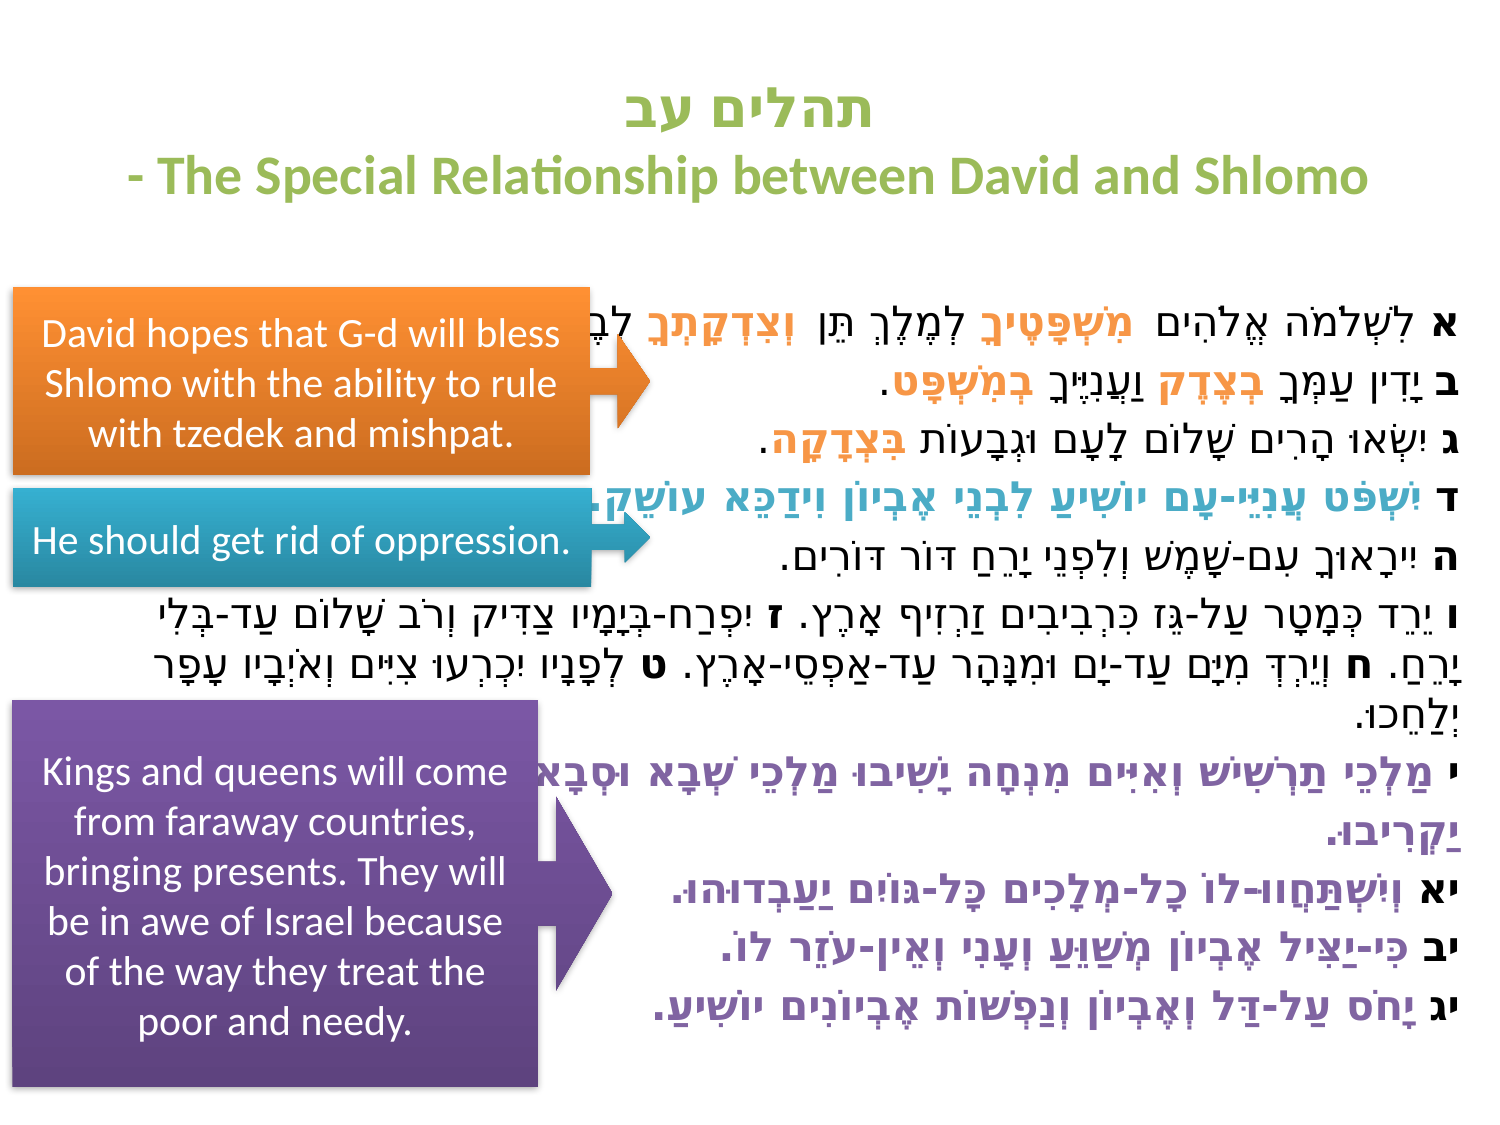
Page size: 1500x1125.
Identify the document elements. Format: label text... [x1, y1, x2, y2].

title תהלים עב - The Special Relationship between David and Shlomo [75, 45, 1425, 233]
text_box He should get rid of oppression. [12, 487, 651, 588]
text_box David hopes that G-d will bless Shlomo with the ability to rule with tzedek and mishpat. [12, 287, 651, 475]
text_box Kings and queens will come from faraway countries, bringing presents. They will be in awe of Israel because of the way they treat the poor and needy. [12, 699, 613, 1088]
list א לִשְׁלֹמֹה אֱלֹהִים מִשְׁפָּטֶיךָ לְמֶלֶךְ תֵּן וְצִדְקָתְךָ לְבֶן-מֶלֶךְ. ב יָדִין עַמְּךָ בְצֶדֶק וַעֲנִיֶּיךָ בְמִשְׁפָּט. ג יִשְׂאוּ הָרִים שָׁלוֹם לָעָם וּגְבָעוֹת בִּצְדָקָה. ד יִשְׁפֹּט עֲנִיֵּי-עָם יוֹשִׁיעַ לִבְנֵי אֶבְיוֹן וִידַכֵּא עוֹשֵׁק. ה יִירָאוּךָ עִם-שָׁמֶשׁ וְלִפְנֵי יָרֵחַ דּוֹר דּוֹרִים. ו יֵרֵד כְּמָטָר עַל-גֵּז כִּרְבִיבִים זַרְזִיף אָרֶץ. ז יִפְרַח-בְּיָמָיו צַדִּיק וְרֹב שָׁלוֹם עַד-בְּלִי יָרֵחַ. ח וְיֵרְדְּ מִיָּם עַד-יָם וּמִנָּהָר עַד-אַפְסֵי-אָרֶץ. ט לְפָנָיו יִכְרְעוּ צִיִּים וְאֹיְבָיו עָפָר יְלַחֵכוּ. י מַלְכֵי תַרְשִׁישׁ וְאִיִּים מִנְחָה יָשִׁיבוּ מַלְכֵי שְׁבָא וּסְבָא אֶשְׁכָּר יַקְרִיבוּ. יא וְיִשְׁתַּחֲווּ-לוֹ כָל-מְלָכִים כָּל-גּוֹיִם יַעַבְדוּהוּ. יב כִּי-יַצִּיל אֶבְיוֹן מְשַׁוֵּעַ וְעָנִי וְאֵין-עֹזֵר לוֹ. יג יָחֹס עַל-דַּל וְאֶבְיוֹן וְנַפְשׁוֹת אֶבְיוֹנִים יוֹשִׁיעַ. [75, 287, 1475, 1088]
